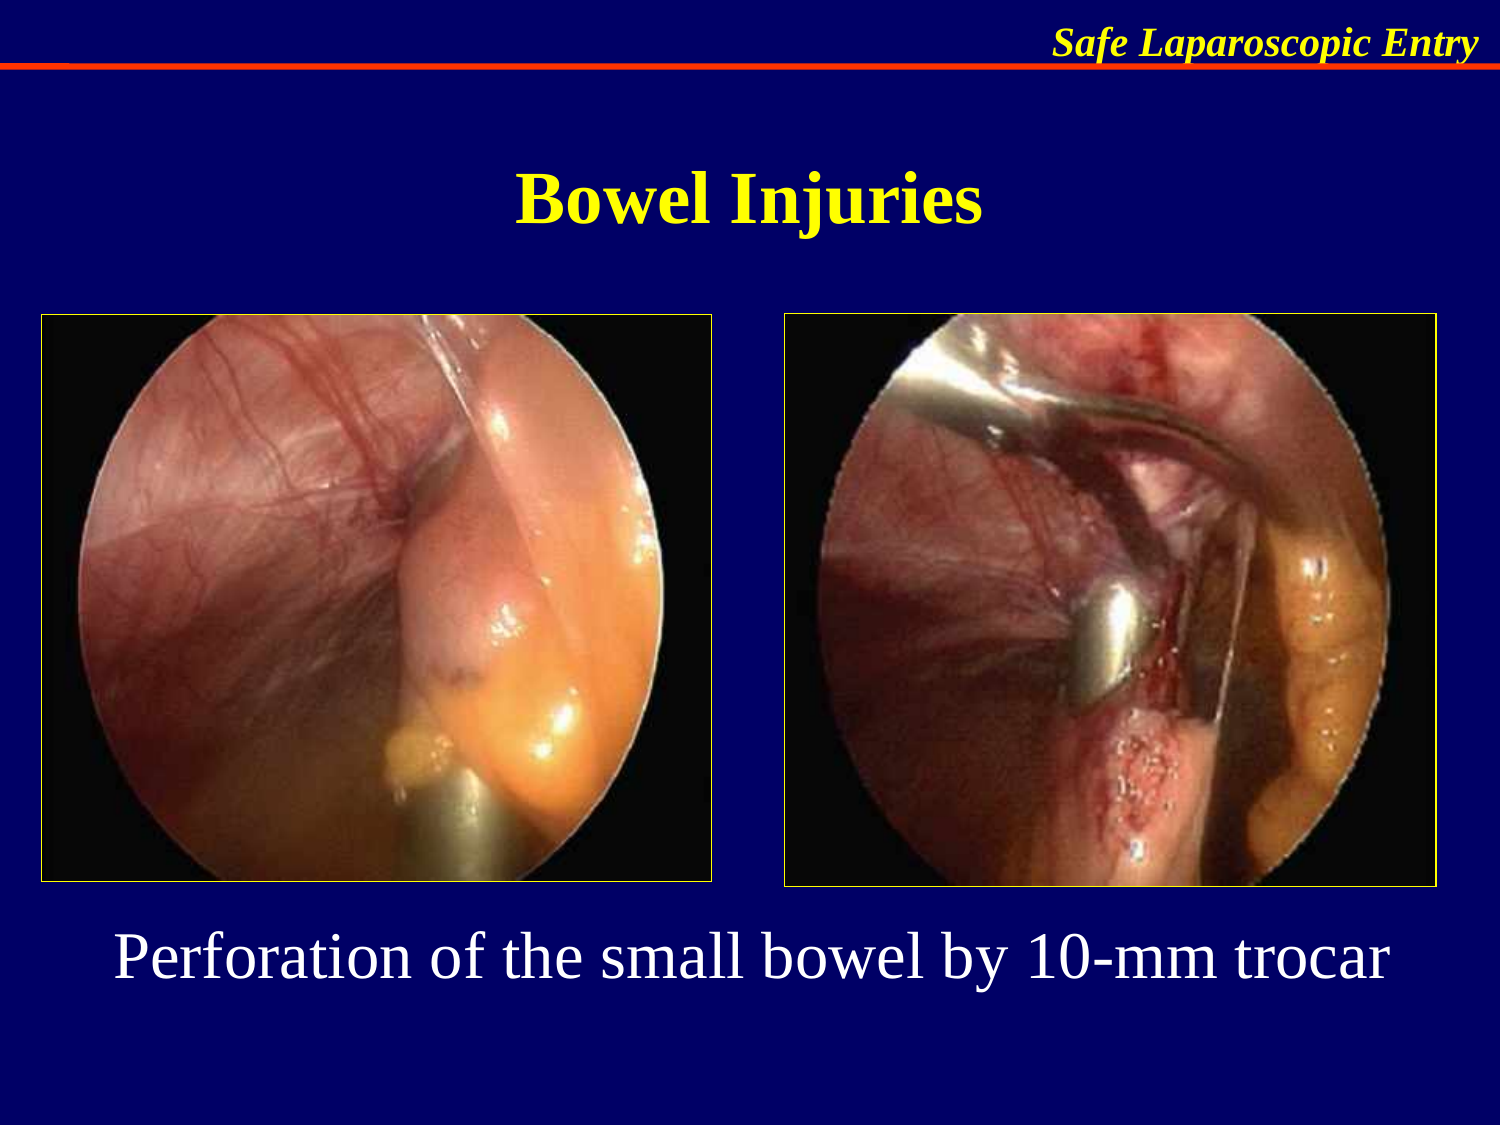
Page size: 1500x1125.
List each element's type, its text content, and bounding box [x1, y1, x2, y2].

title Bowel Injuries [112, 99, 1388, 288]
text_box Perforation of the small bowel by 10-mm trocar [98, 904, 1408, 1000]
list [40, 314, 712, 882]
picture [785, 314, 1436, 887]
